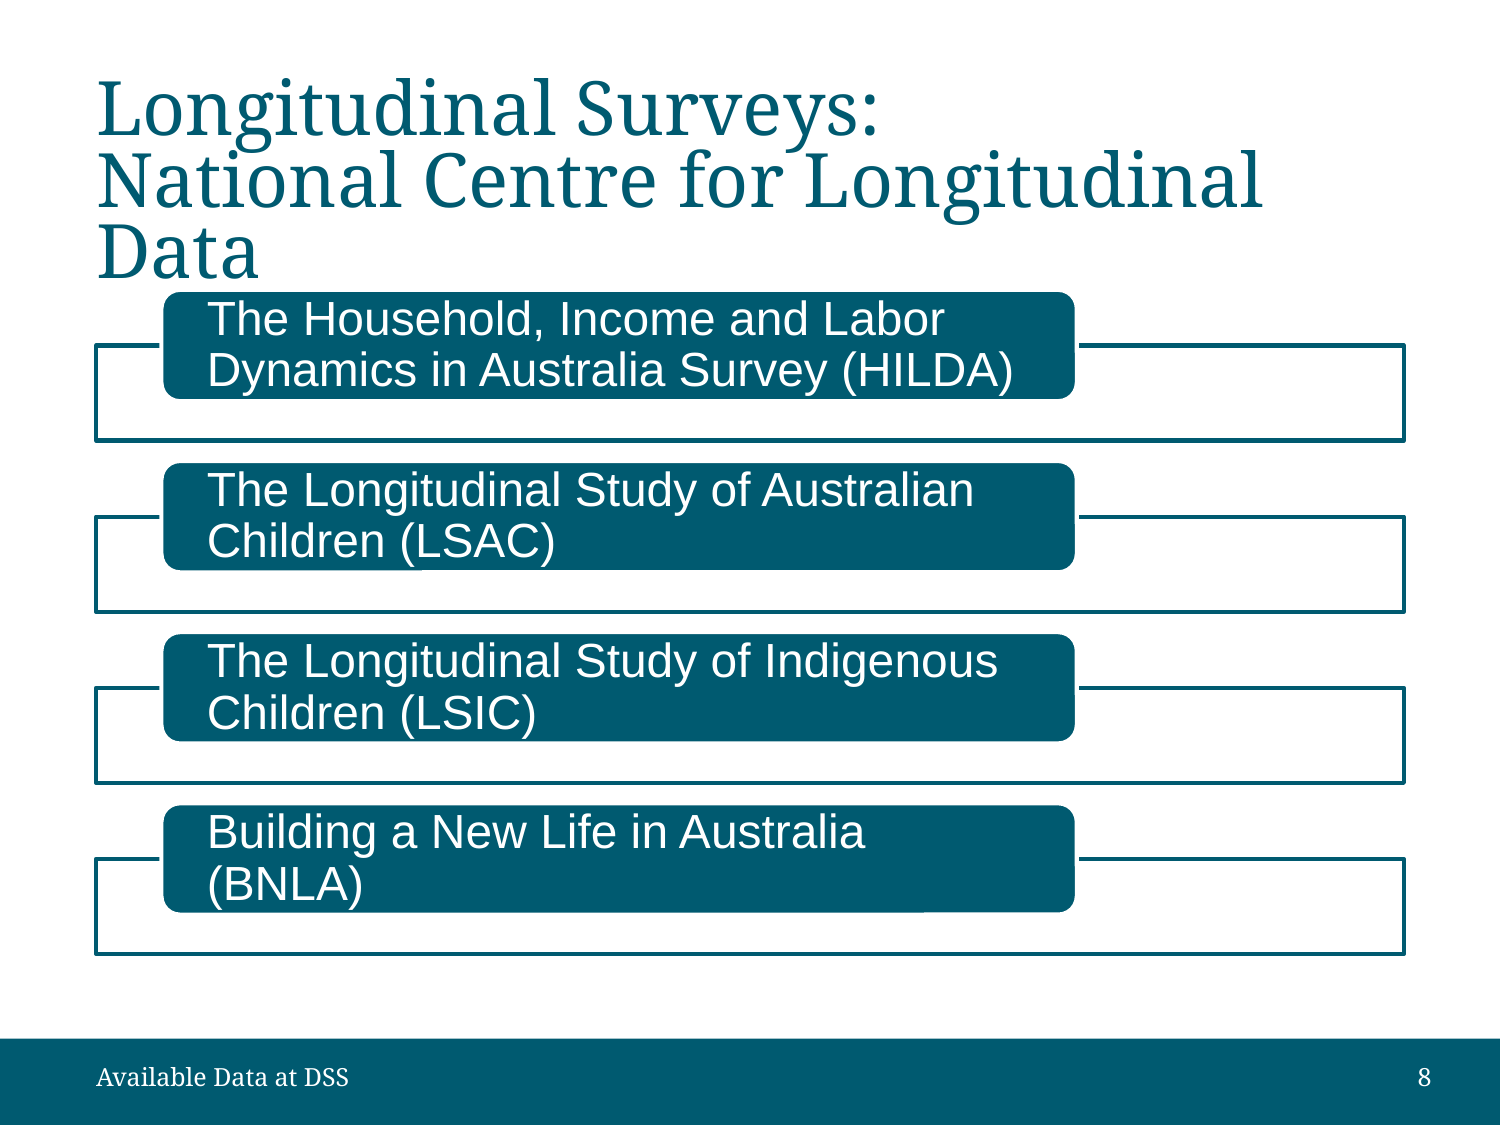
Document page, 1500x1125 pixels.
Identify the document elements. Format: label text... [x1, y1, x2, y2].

footer Available Data at DSS [96, 1048, 1164, 1109]
slide_number 8 [1341, 1048, 1432, 1109]
title Longitudinal Surveys: National Centre for Longitudinal Data [96, 77, 1404, 244]
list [95, 250, 1405, 994]
